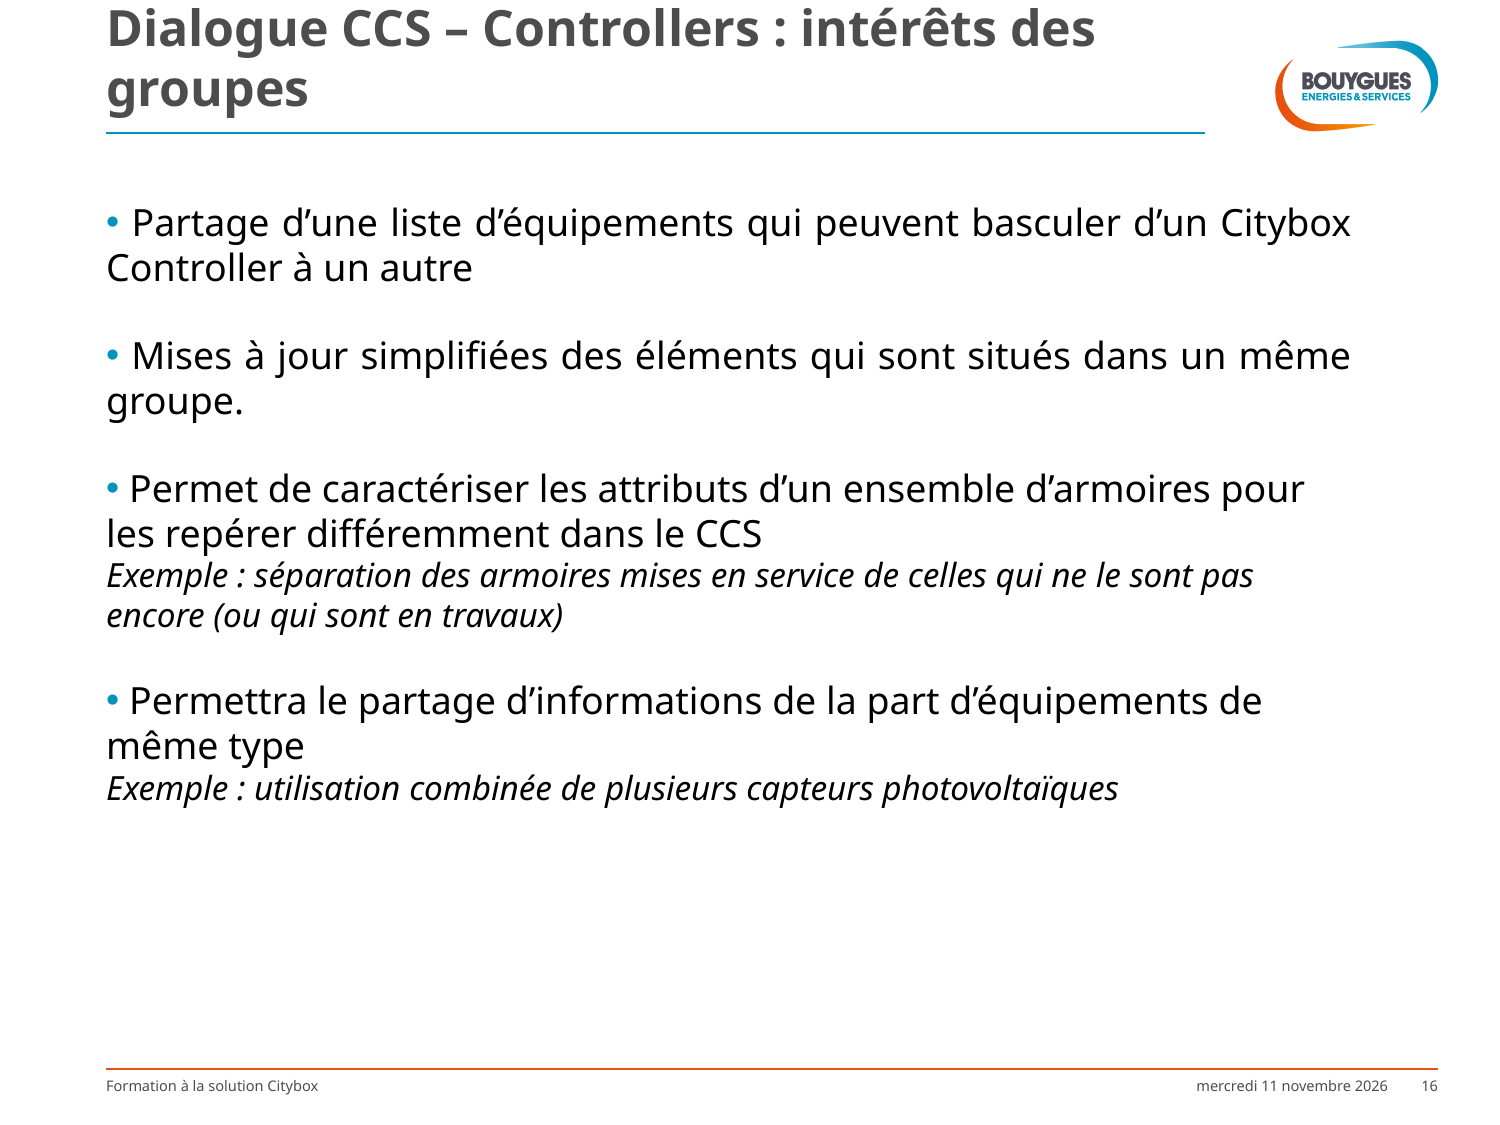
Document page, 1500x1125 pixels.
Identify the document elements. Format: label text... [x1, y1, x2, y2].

slide_number samedi 1er septembre 2018 [974, 1077, 1387, 1125]
picture [1263, 0, 1500, 148]
footer Formation à la solution Citybox [106, 1076, 963, 1125]
list Partage d’une liste d’équipements qui peuvent basculer d’un Citybox Controller à un autre Mises à jour simplifiées des éléments qui sont situés dans un même groupe. Permet de caractériser les attributs d’un ensemble d’armoires pour les repérer différemment dans le CCS Exemple : séparation des armoires mises en service de celles qui ne le sont pas encore (ou qui sont en travaux) Permettra le partage d’informations de la part d’équipements de même type Exemple : utilisation combinée de plusieurs capteurs photovoltaïques [106, 199, 1353, 1059]
title Dialogue CCS – Controllers : intérêts des groupes [106, 0, 1205, 117]
slide_number 16 [1387, 1077, 1438, 1125]
